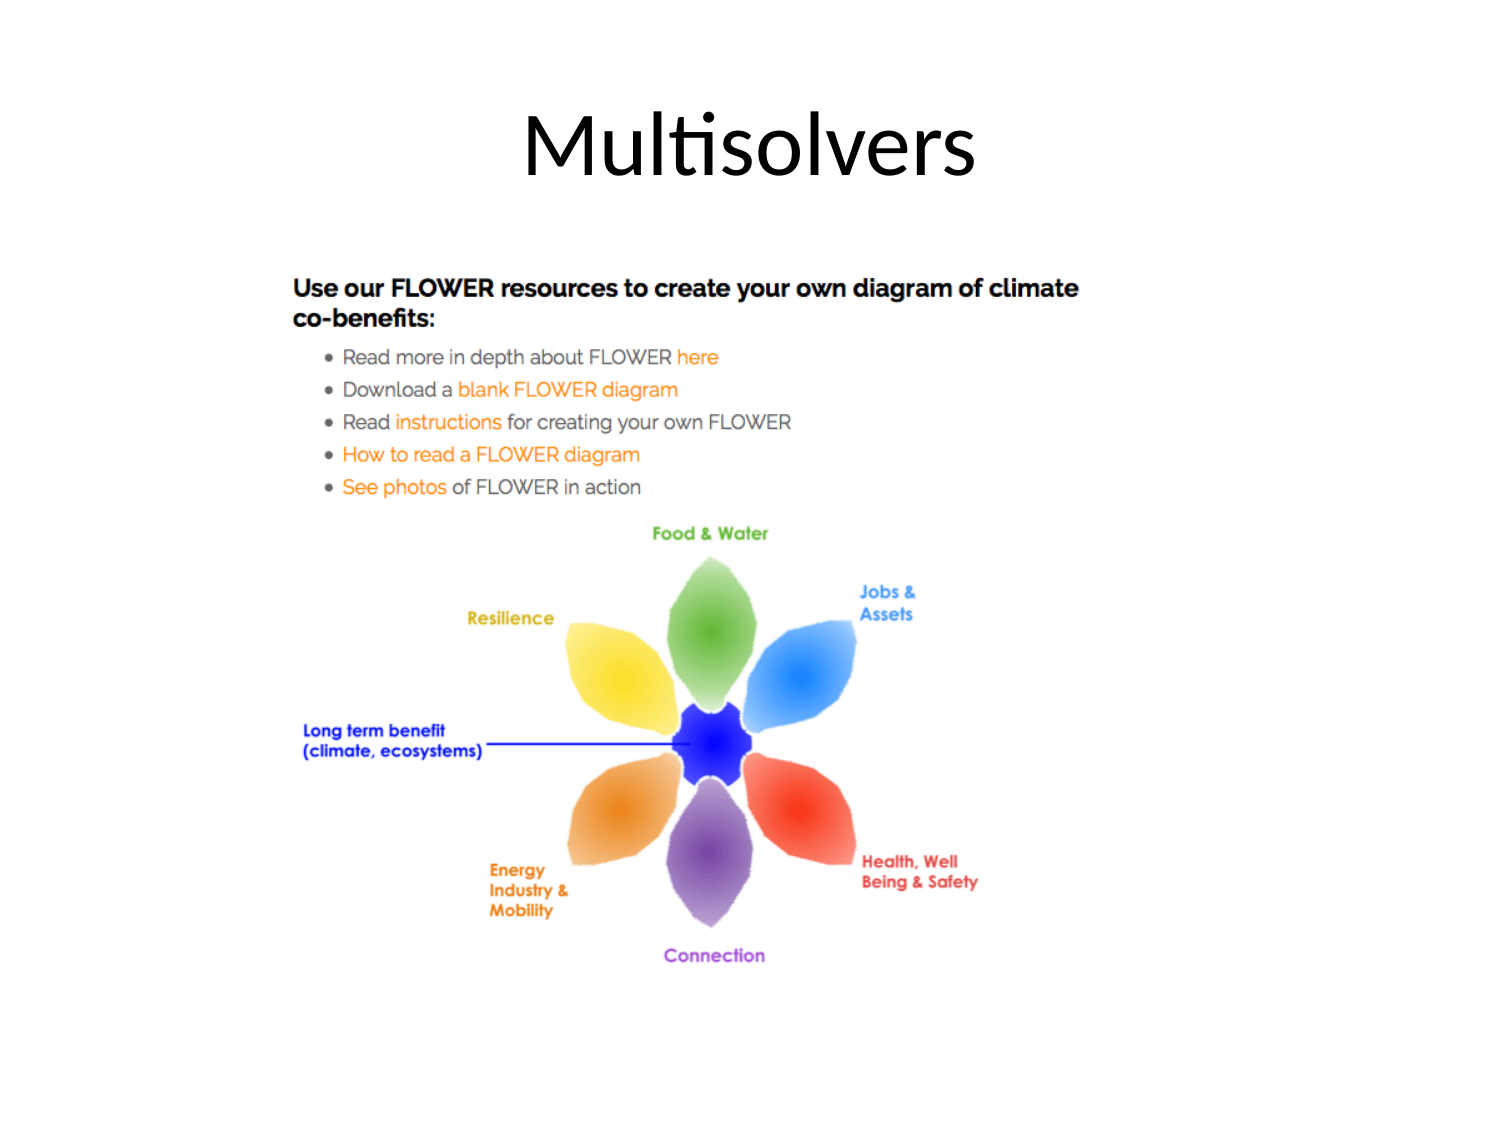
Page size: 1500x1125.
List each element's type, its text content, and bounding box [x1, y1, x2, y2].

title Multisolvers [75, 45, 1425, 233]
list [74, 262, 1426, 1006]
